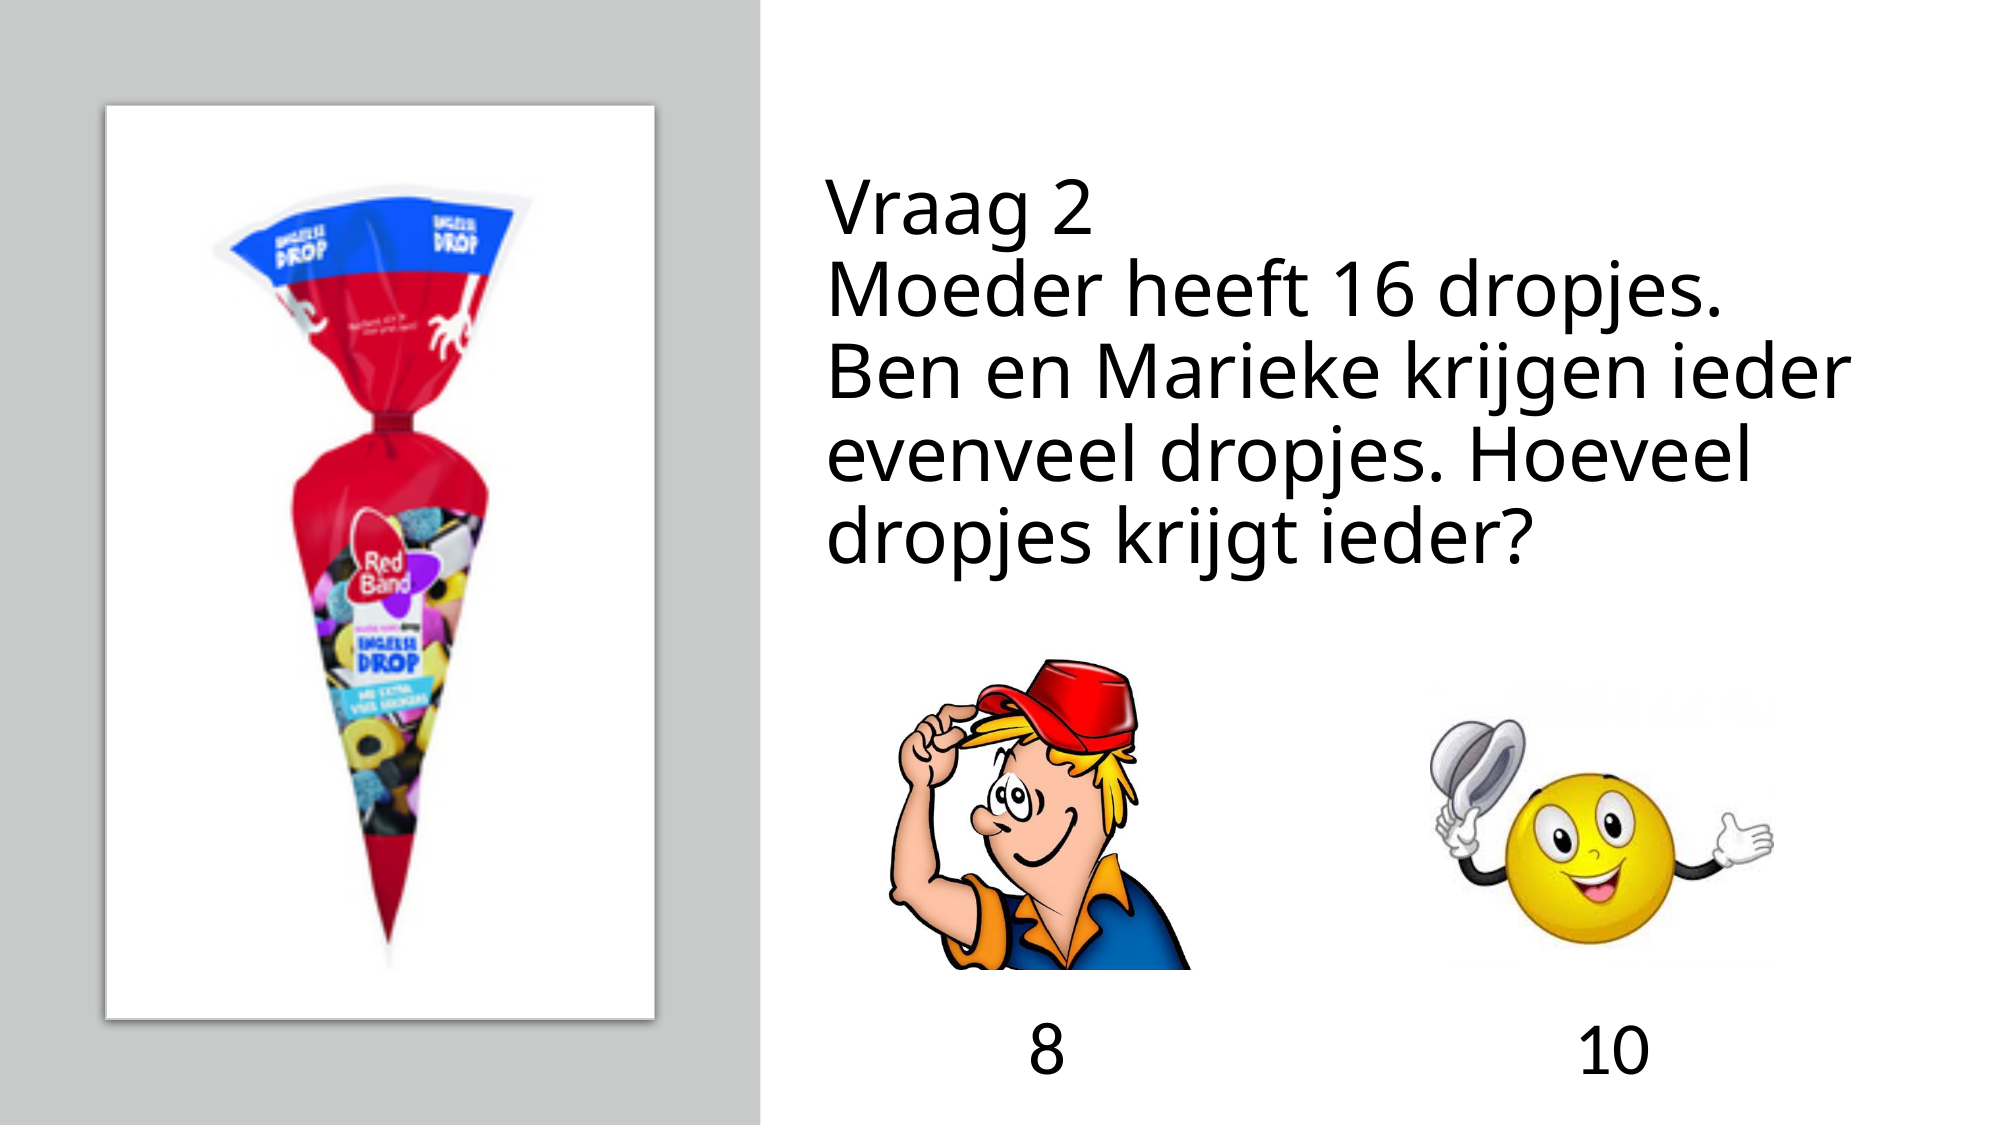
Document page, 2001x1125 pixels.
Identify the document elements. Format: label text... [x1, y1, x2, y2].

text_box 10 [1559, 992, 1694, 1097]
text_box [0, 0, 761, 1125]
picture [866, 632, 1198, 970]
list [132, 132, 628, 993]
picture [1429, 684, 1774, 963]
title Vraag 2 Moeder heeft 16 dropjes. Ben en Marieke krijgen ieder evenveel dropjes. Hoeveel dropjes krijgt ieder? [810, 104, 1895, 679]
text_box [105, 105, 656, 1020]
text_box 8 [1013, 992, 1147, 1097]
